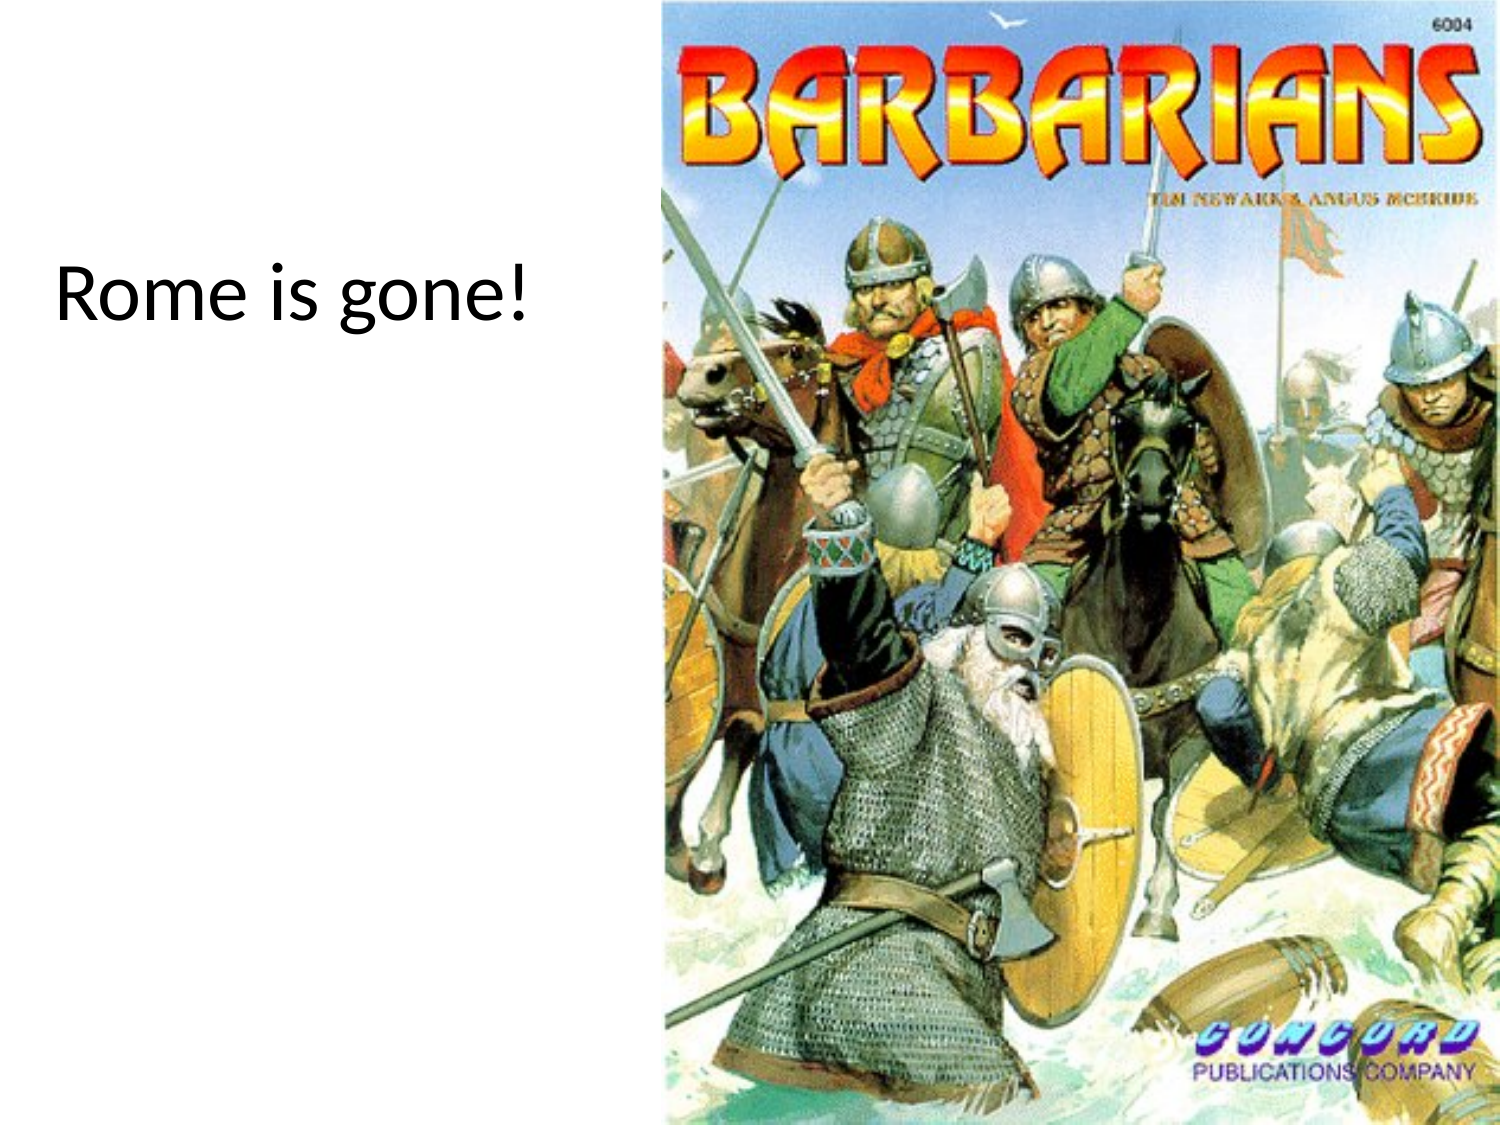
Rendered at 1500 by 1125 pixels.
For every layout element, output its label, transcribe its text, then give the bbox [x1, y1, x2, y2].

title Rome is gone! [24, 75, 600, 500]
picture [661, 0, 1500, 1125]
